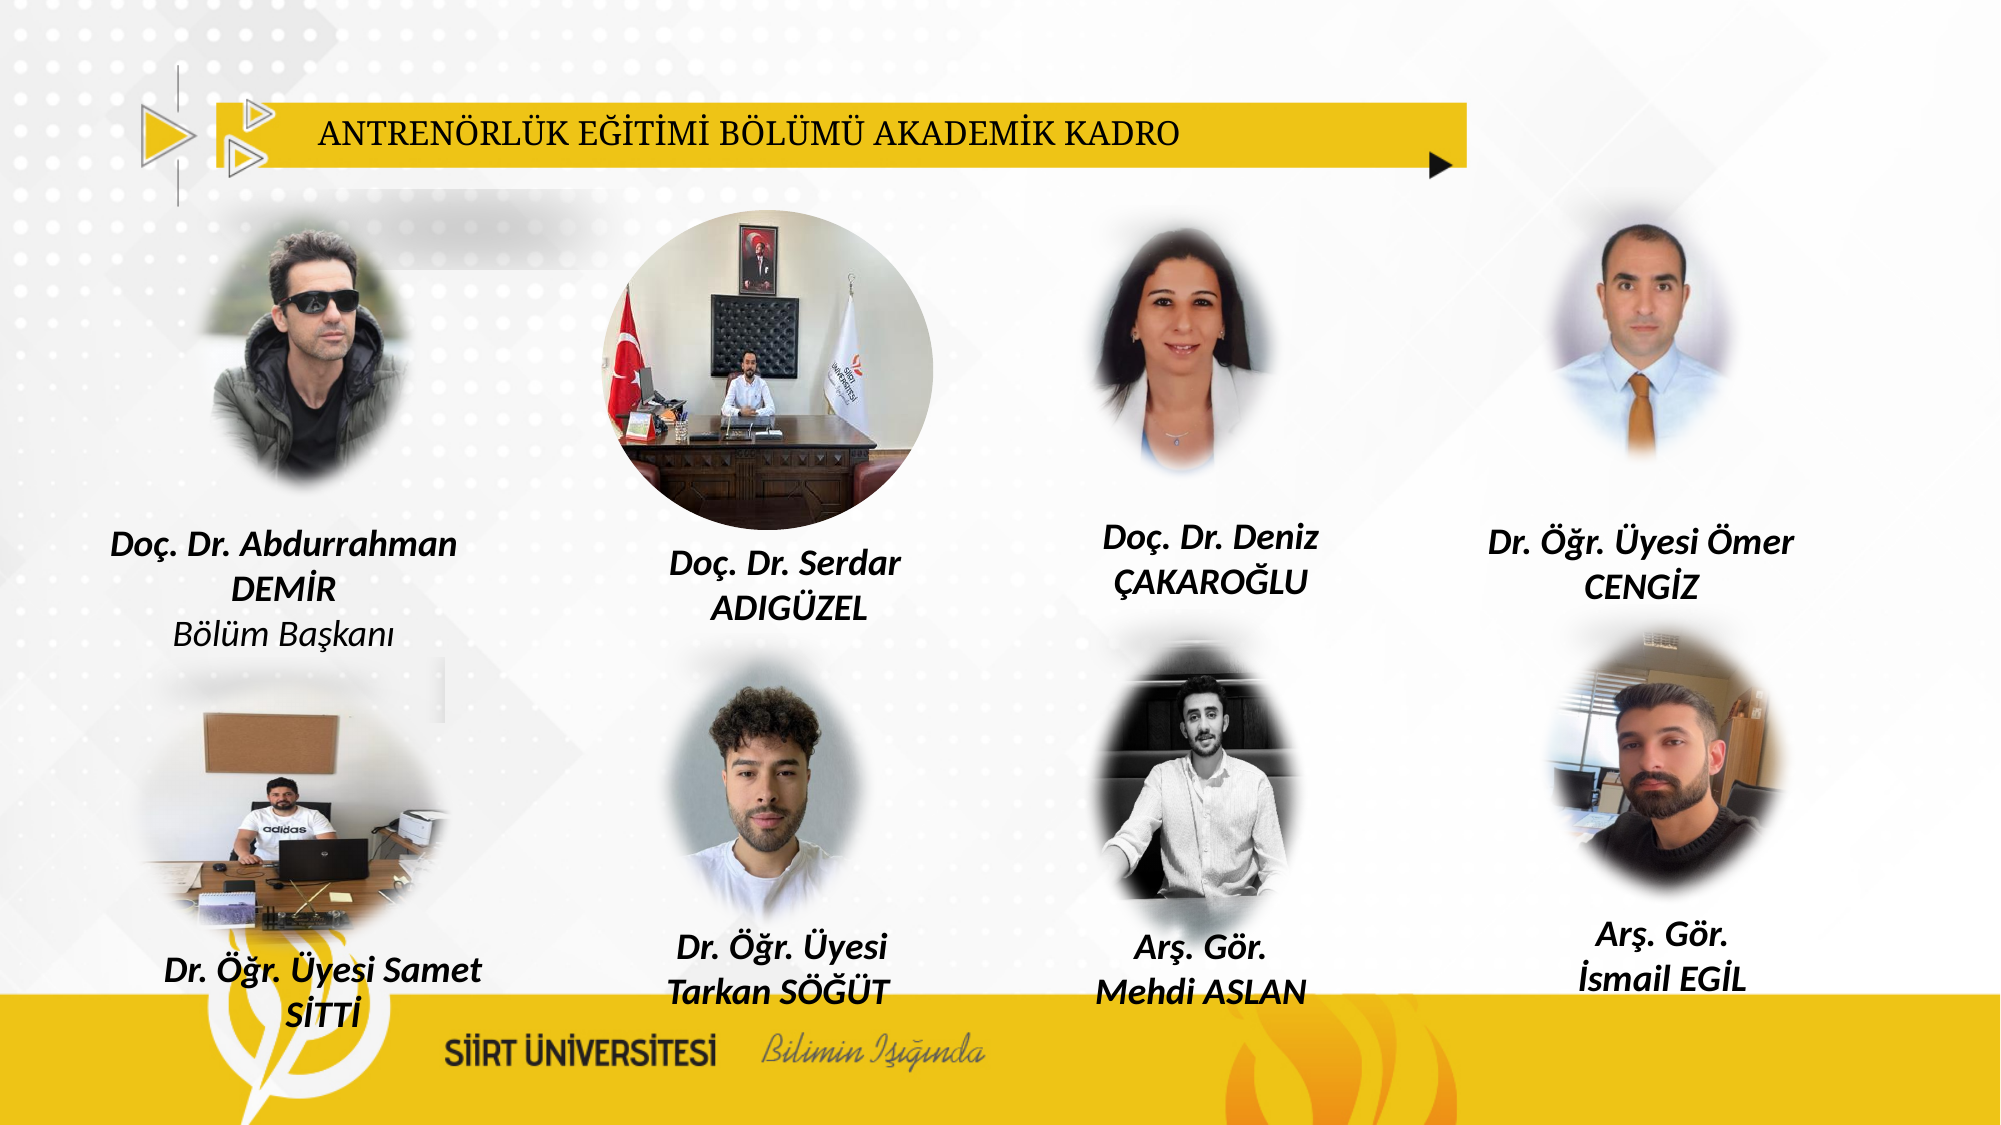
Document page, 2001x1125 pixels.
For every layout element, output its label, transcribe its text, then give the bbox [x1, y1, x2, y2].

text_box Arş. Gör. Mehdi ASLAN [974, 914, 1429, 1020]
text_box ANTRENÖRLÜK EĞİTİMİ BÖLÜMÜ AKADEMİK KADRO [303, 105, 1457, 160]
text_box Dr. Öğr. Üyesi Ömer CENGİZ [1444, 509, 1838, 615]
text_box Doç. Dr. Abdurrahman DEMİR Bölüm Başkanı [87, 511, 481, 662]
text_box Arş. Gör. İsmail EGİL [1451, 901, 1874, 1007]
text_box Dr. Öğr. Üyesi Tarkan SÖĞÜT [581, 914, 974, 1020]
text_box Doç. Dr. Serdar ADIGÜZEL [289, 530, 1290, 635]
picture [0, 0, 2001, 1125]
text_box Dr. Öğr. Üyesi Samet SİTTİ [126, 937, 520, 1043]
text_box Doç. Dr. Deniz ÇAKAROĞLU [1014, 504, 1408, 609]
